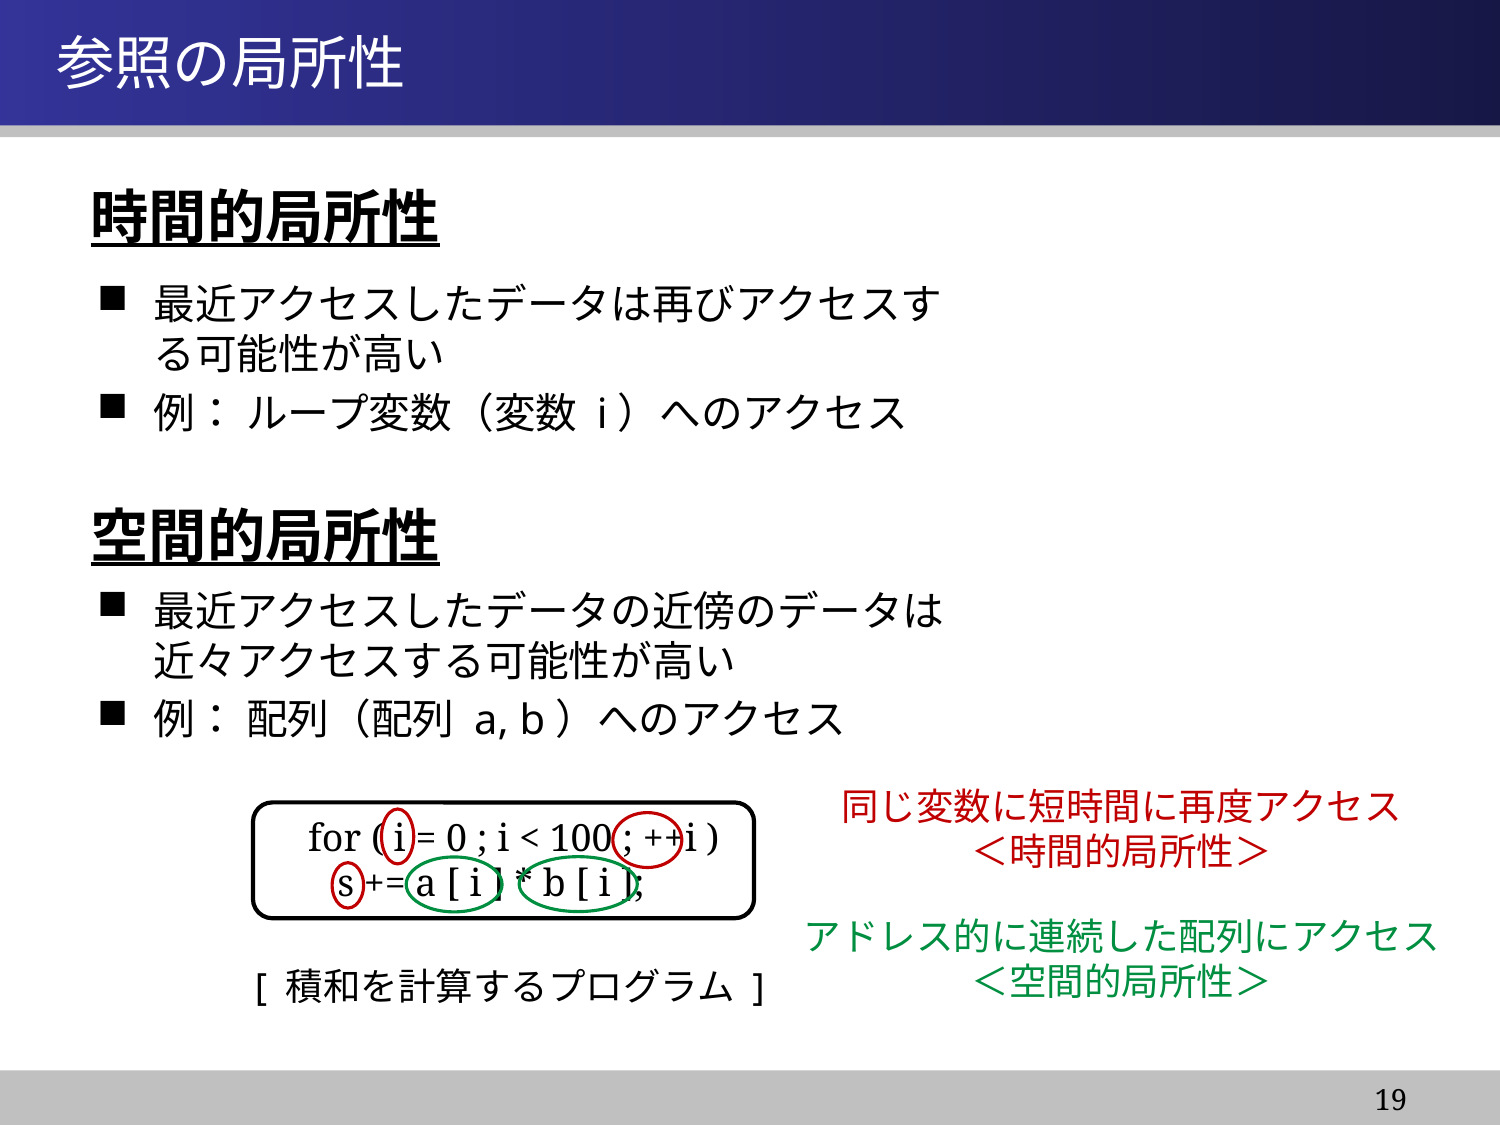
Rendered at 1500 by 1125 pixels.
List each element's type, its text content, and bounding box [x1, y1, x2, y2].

text_box 同じ変数に短時間に再度アクセス ＜時間的局所性＞ [826, 775, 1417, 881]
text_box アドレス的に連続した配列にアクセス ＜空間的局所性＞ [788, 905, 1455, 1010]
text_box [250, 800, 757, 921]
text_box 空間的局所性 [75, 491, 1317, 577]
list 最近アクセスしたデータは再びアクセスする可能性が高い 例： ループ変数（変数 i）へのアクセス 最近アクセスしたデータの近傍のデータは近々アクセスする可能性が高い 例： 配列（配列 a, b）へのアクセス [82, 270, 969, 491]
slide_number 19 [1071, 1085, 1422, 1118]
title 参照の局所性 [41, 21, 1067, 102]
text_box [ 積和を計算するプログラム ] [240, 955, 780, 1016]
text_box 時間的局所性 [75, 172, 1317, 258]
list 最近アクセスしたデータは再びアクセスする可能性が高い 例： ループ変数（変数 i）へのアクセス 最近アクセスしたデータの近傍のデータは近々アクセスする可能性が高い 例： 配列（配列 a, b）へのアクセス [82, 577, 969, 1071]
